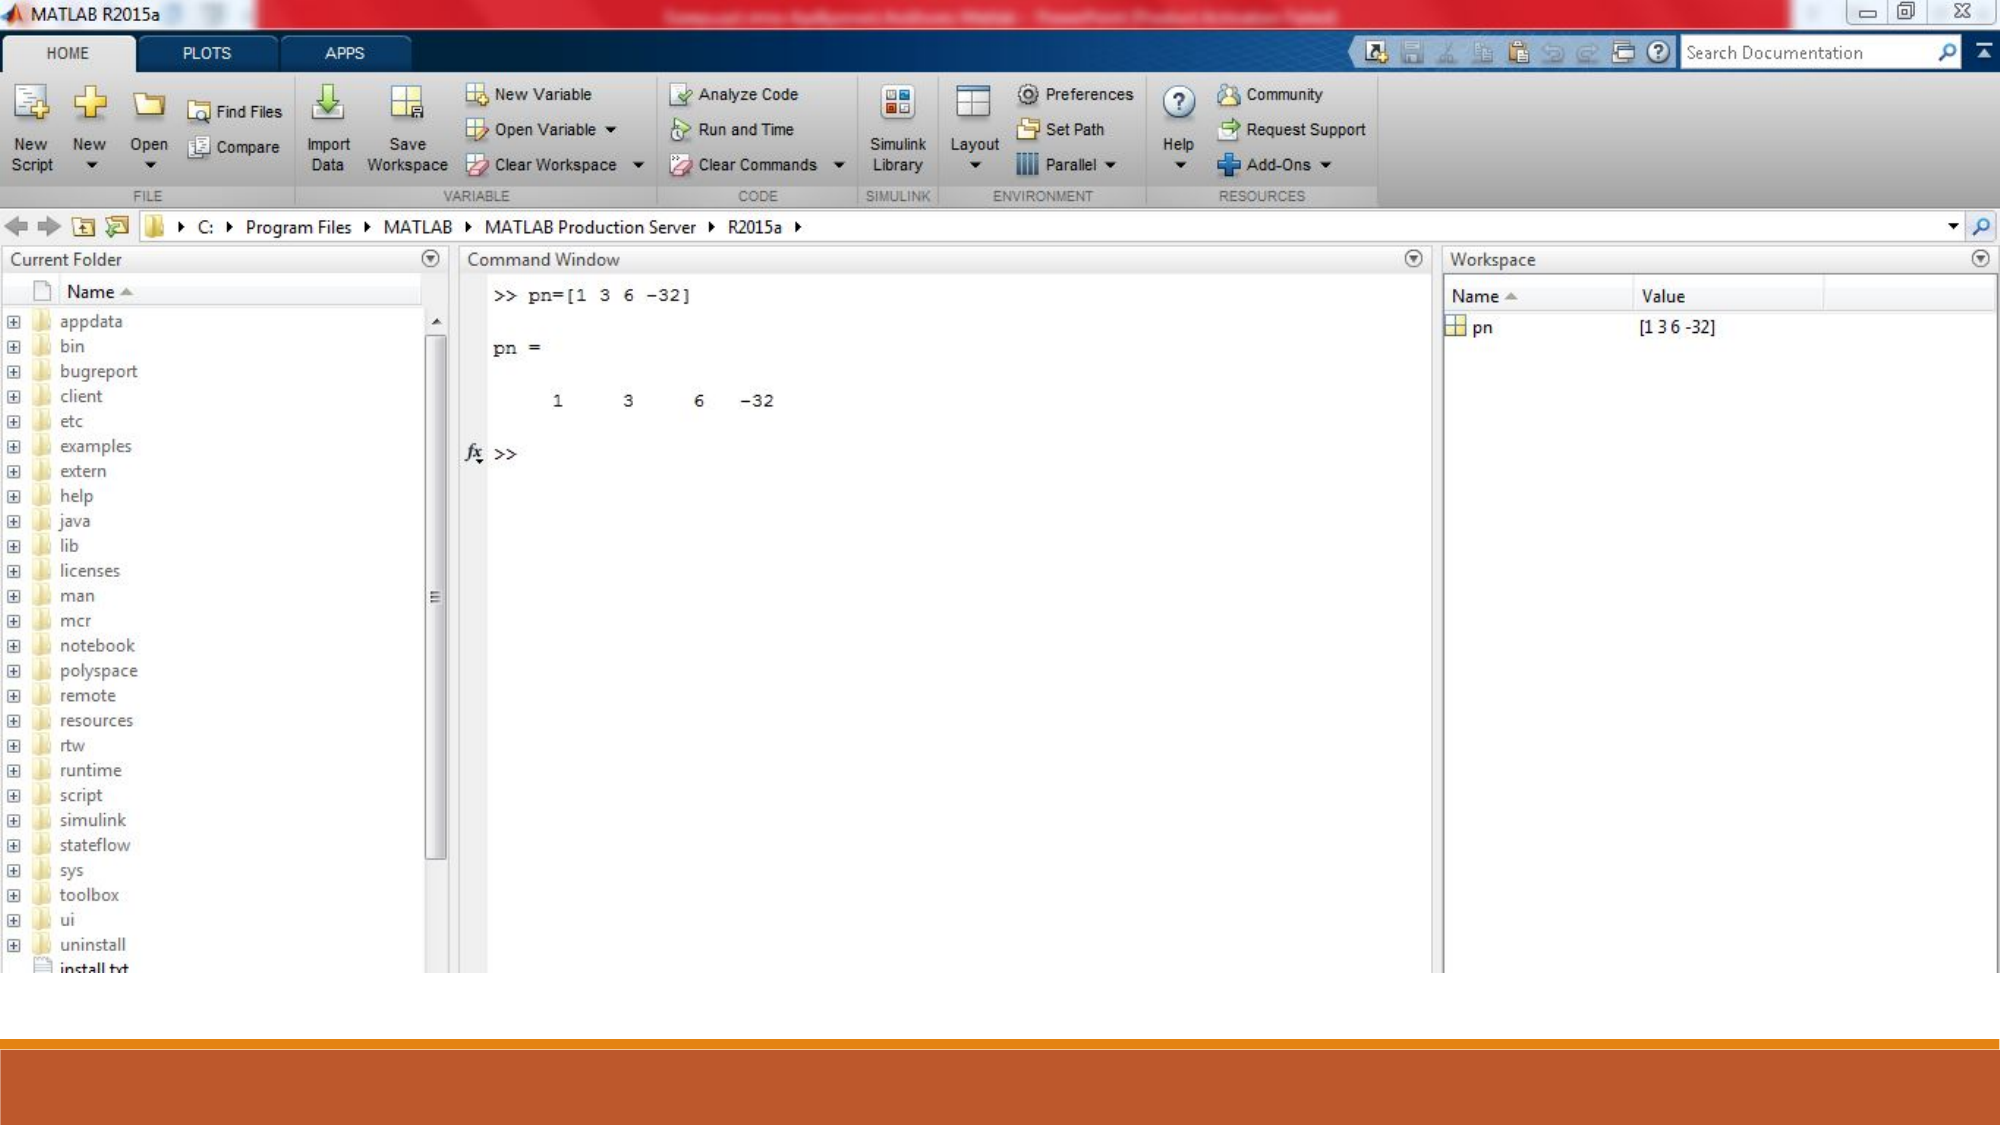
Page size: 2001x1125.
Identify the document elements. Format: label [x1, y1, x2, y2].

picture [0, 0, 2000, 974]
